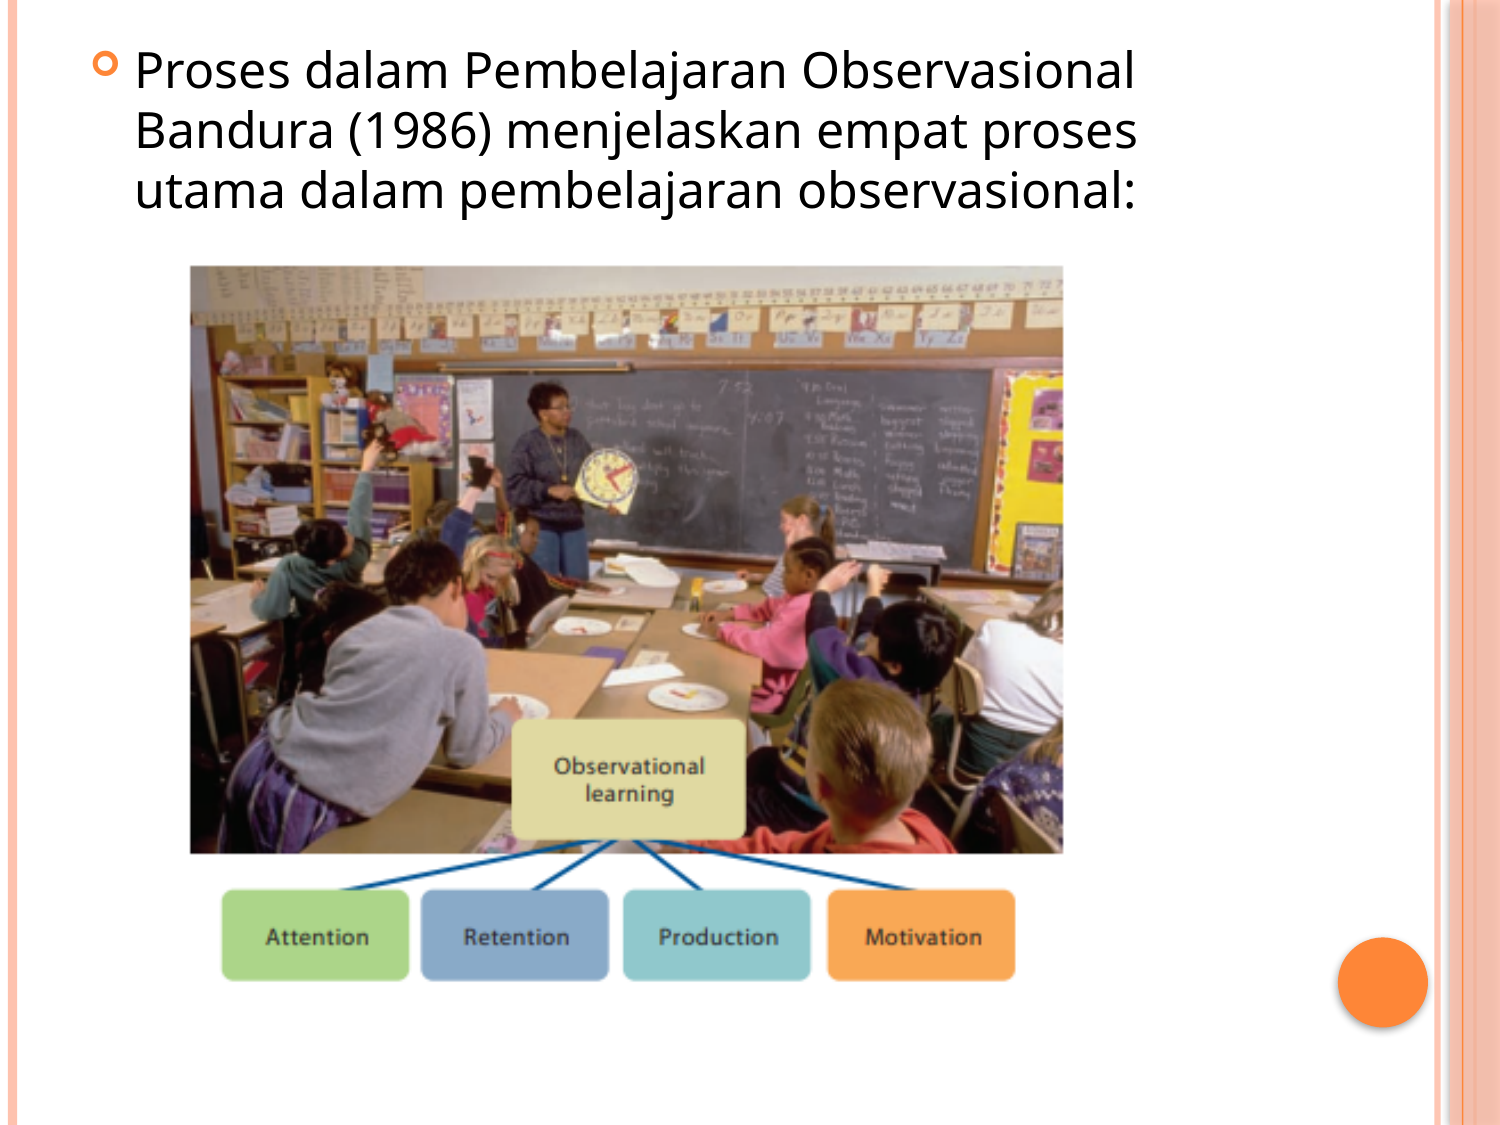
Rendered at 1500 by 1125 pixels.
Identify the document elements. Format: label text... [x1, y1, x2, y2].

list Proses dalam Pembelajaran Observasional Bandura (1986) menjelaskan empat proses utama dalam pembelajaran observasional: [75, 30, 1300, 1062]
picture [170, 254, 1088, 989]
